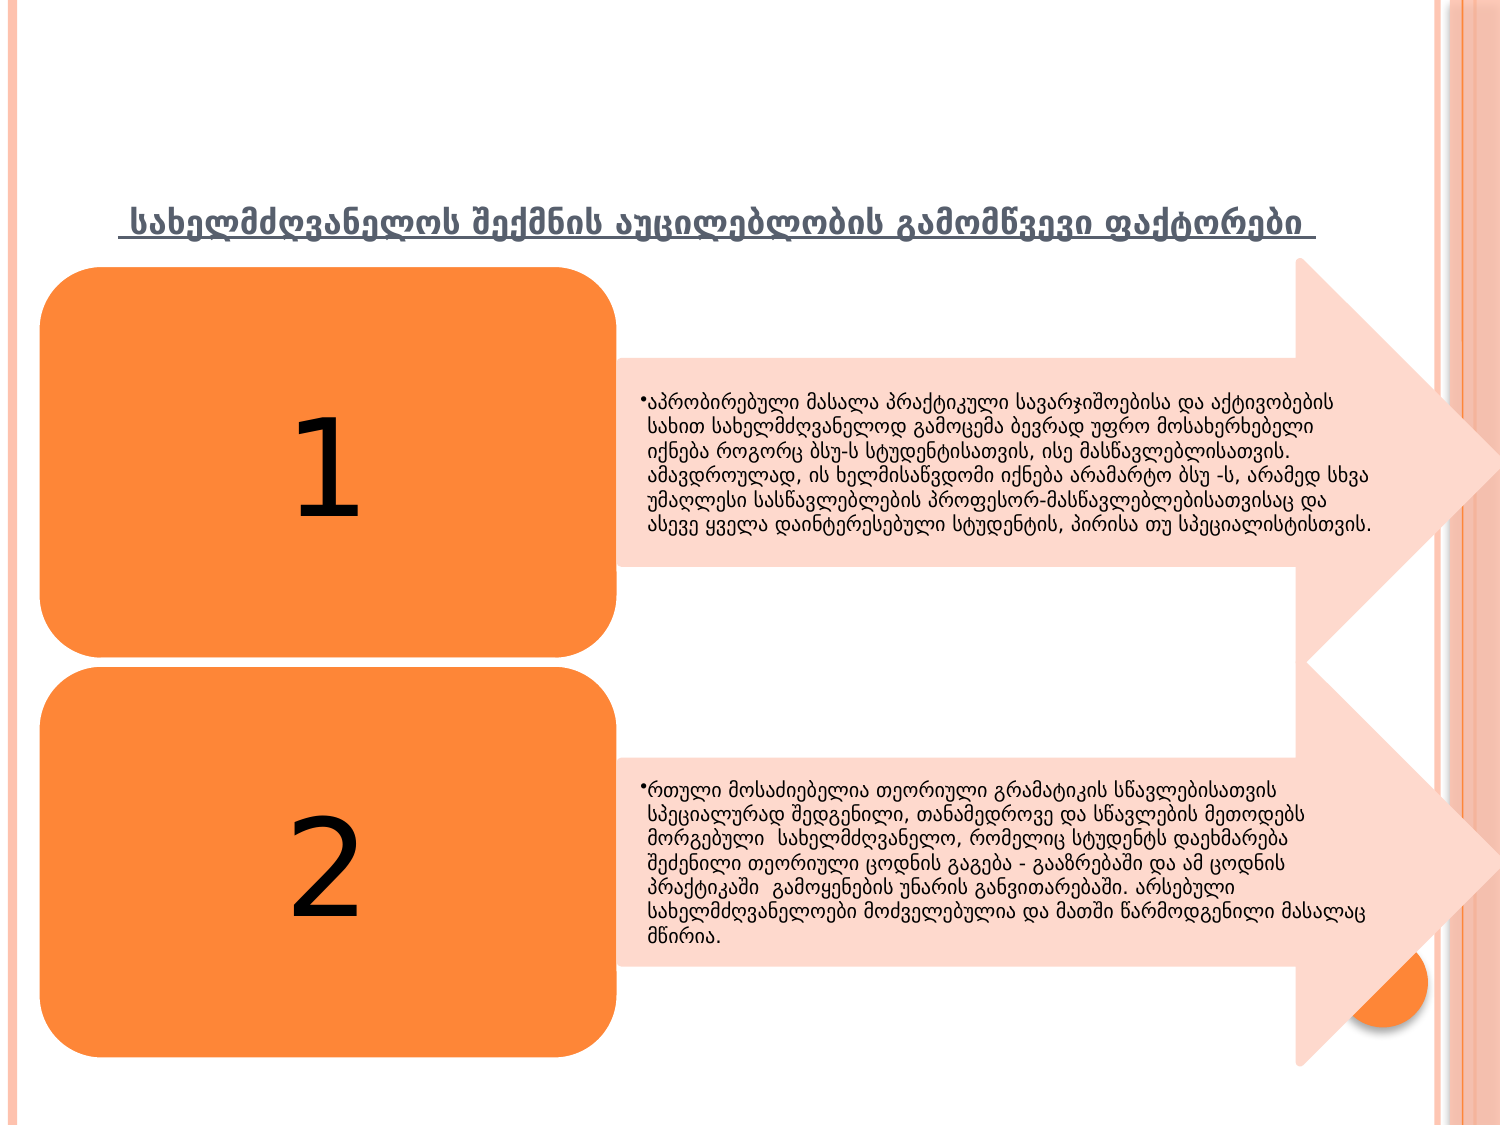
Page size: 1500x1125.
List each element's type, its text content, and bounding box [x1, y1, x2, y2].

title სახელმძღვანელოს შექმნის აუცილებლობის გამომწვევი ფაქტორები [75, 45, 1360, 262]
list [34, 262, 1500, 1063]
